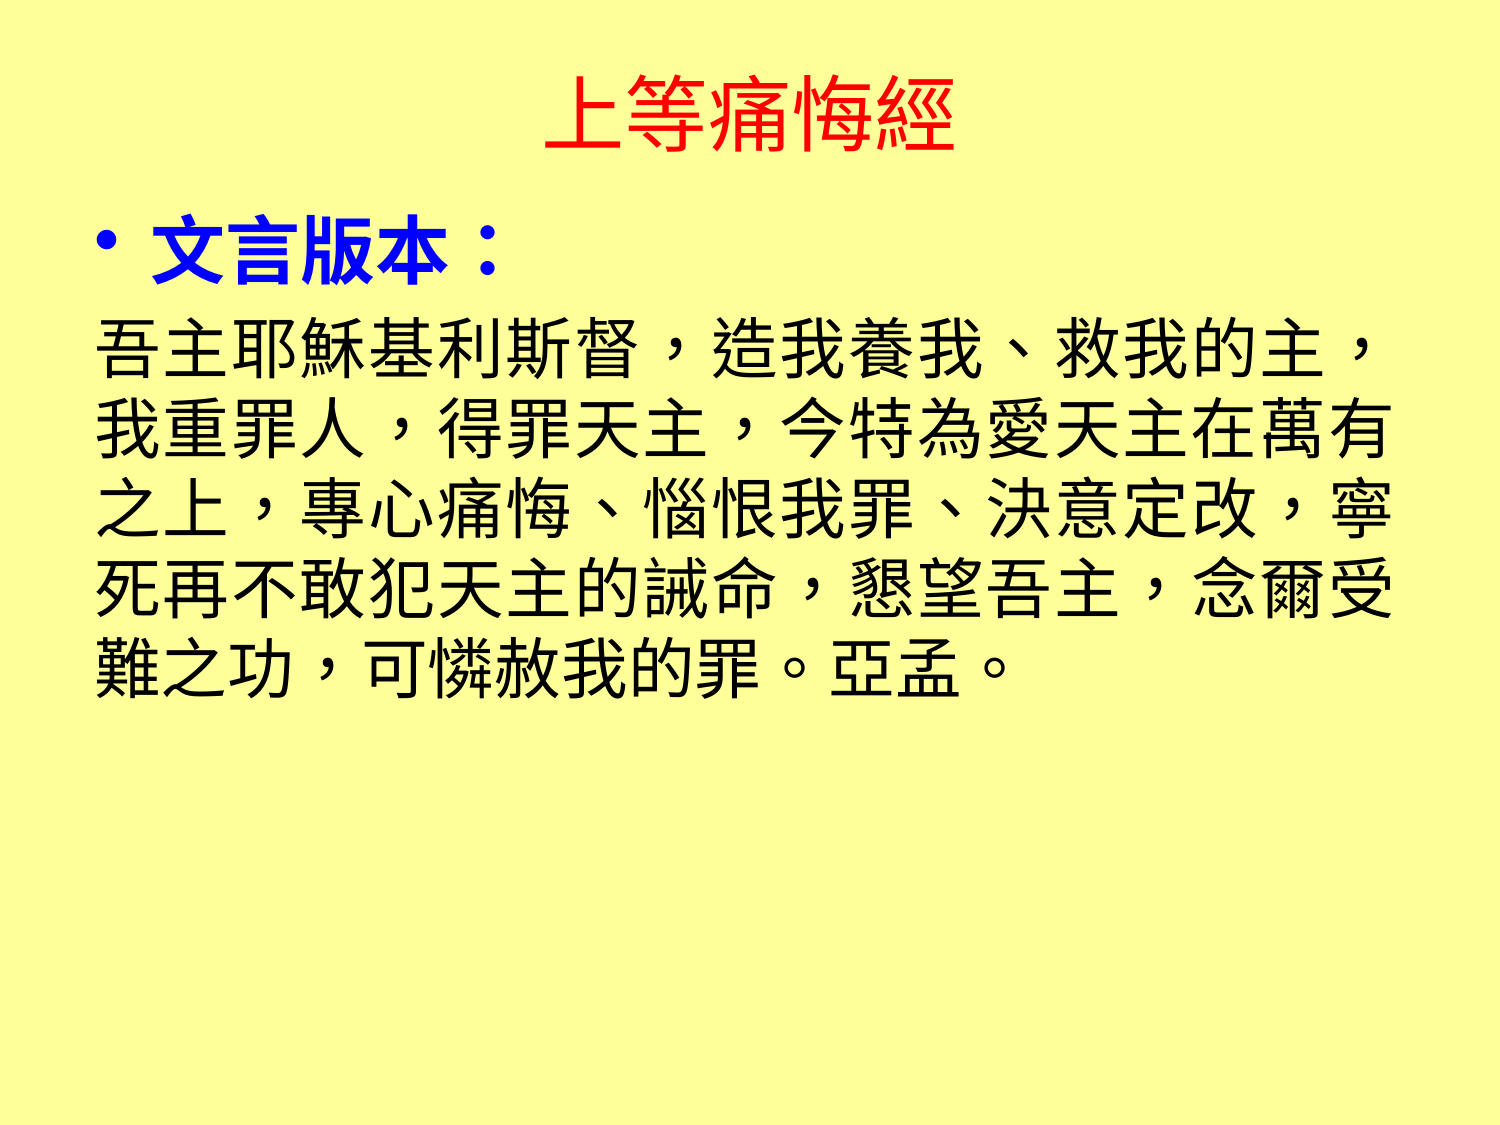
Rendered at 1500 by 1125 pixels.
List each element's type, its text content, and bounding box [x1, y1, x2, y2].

title 上等痛悔經 [75, 66, 1425, 159]
list 文言版本： 吾主耶穌基利斯督，造我養我、救我的主，我重罪人，得罪天主，今特為愛天主在萬有之上，專心痛悔、惱恨我罪、決意定改，寧死再不敢犯天主的誡命，懇望吾主，念爾受難之功，可憐赦我的罪。亞孟。 [79, 196, 1411, 716]
